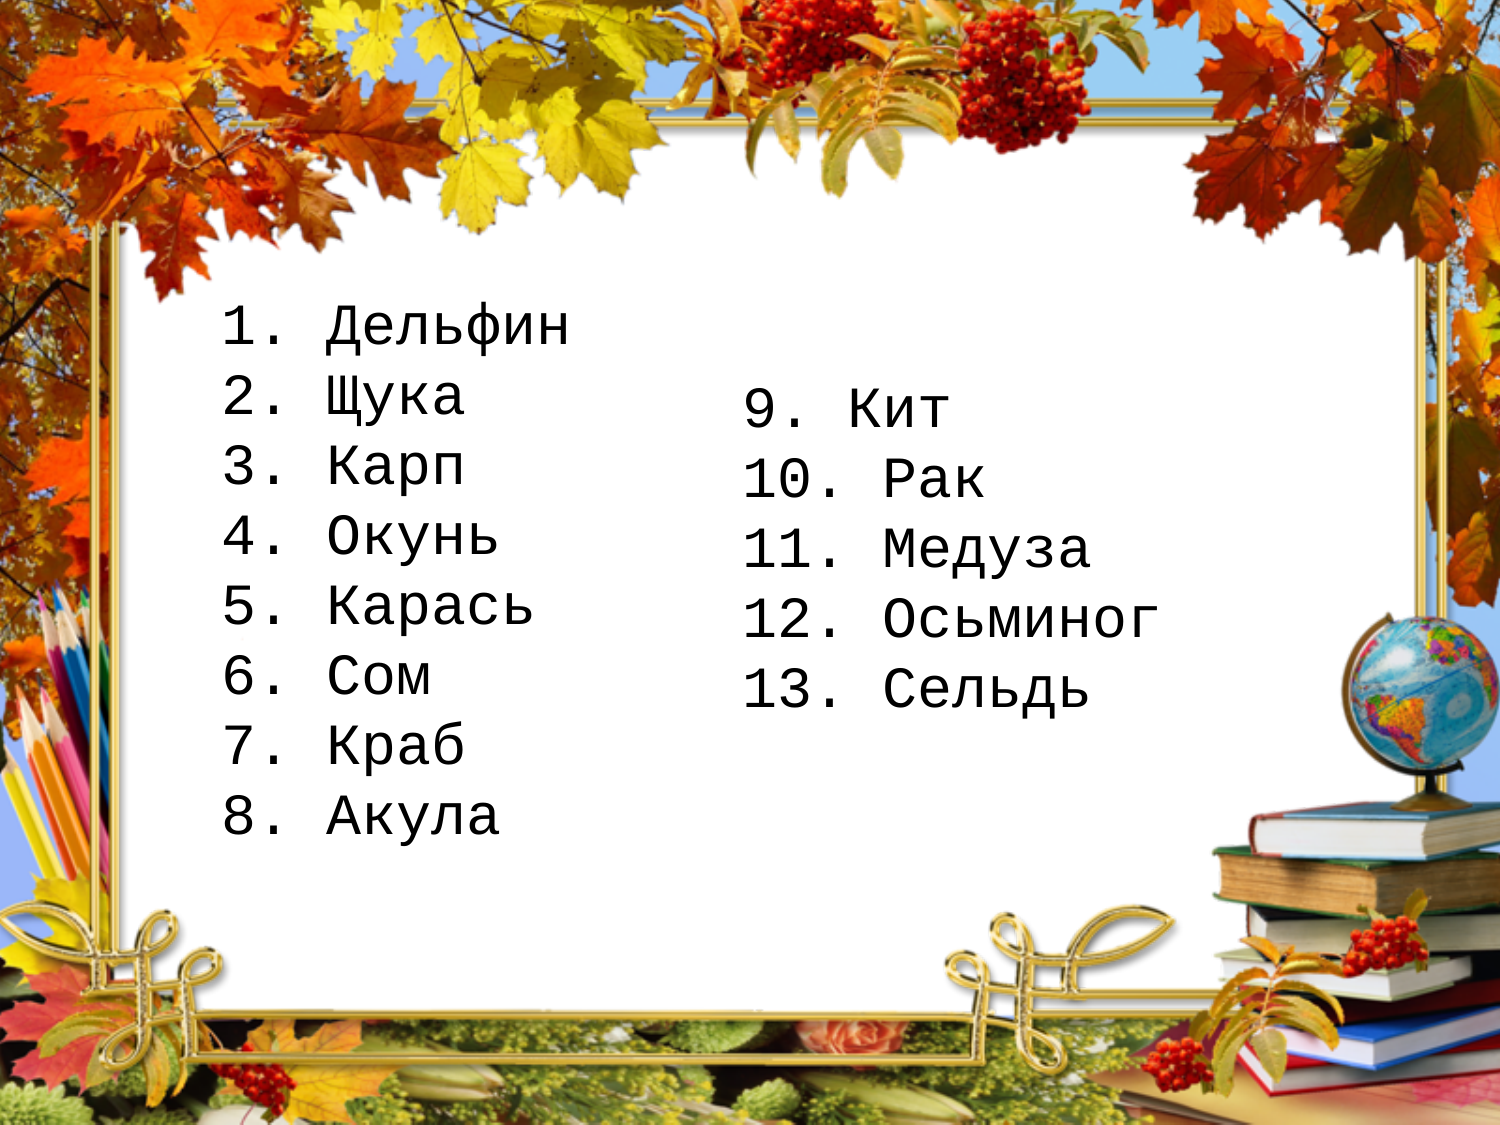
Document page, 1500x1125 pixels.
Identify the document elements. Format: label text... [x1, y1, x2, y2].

picture [0, 0, 1500, 1125]
text_box 1. Дельфин 2. Щука 3. Карп 4. Окунь 5. Карась 6. Сом 7. Краб 8. Акула [206, 278, 750, 854]
text_box 9. Кит 10. Рак 11. Медуза 12. Осьминог 13. Сельдь [728, 361, 1272, 727]
